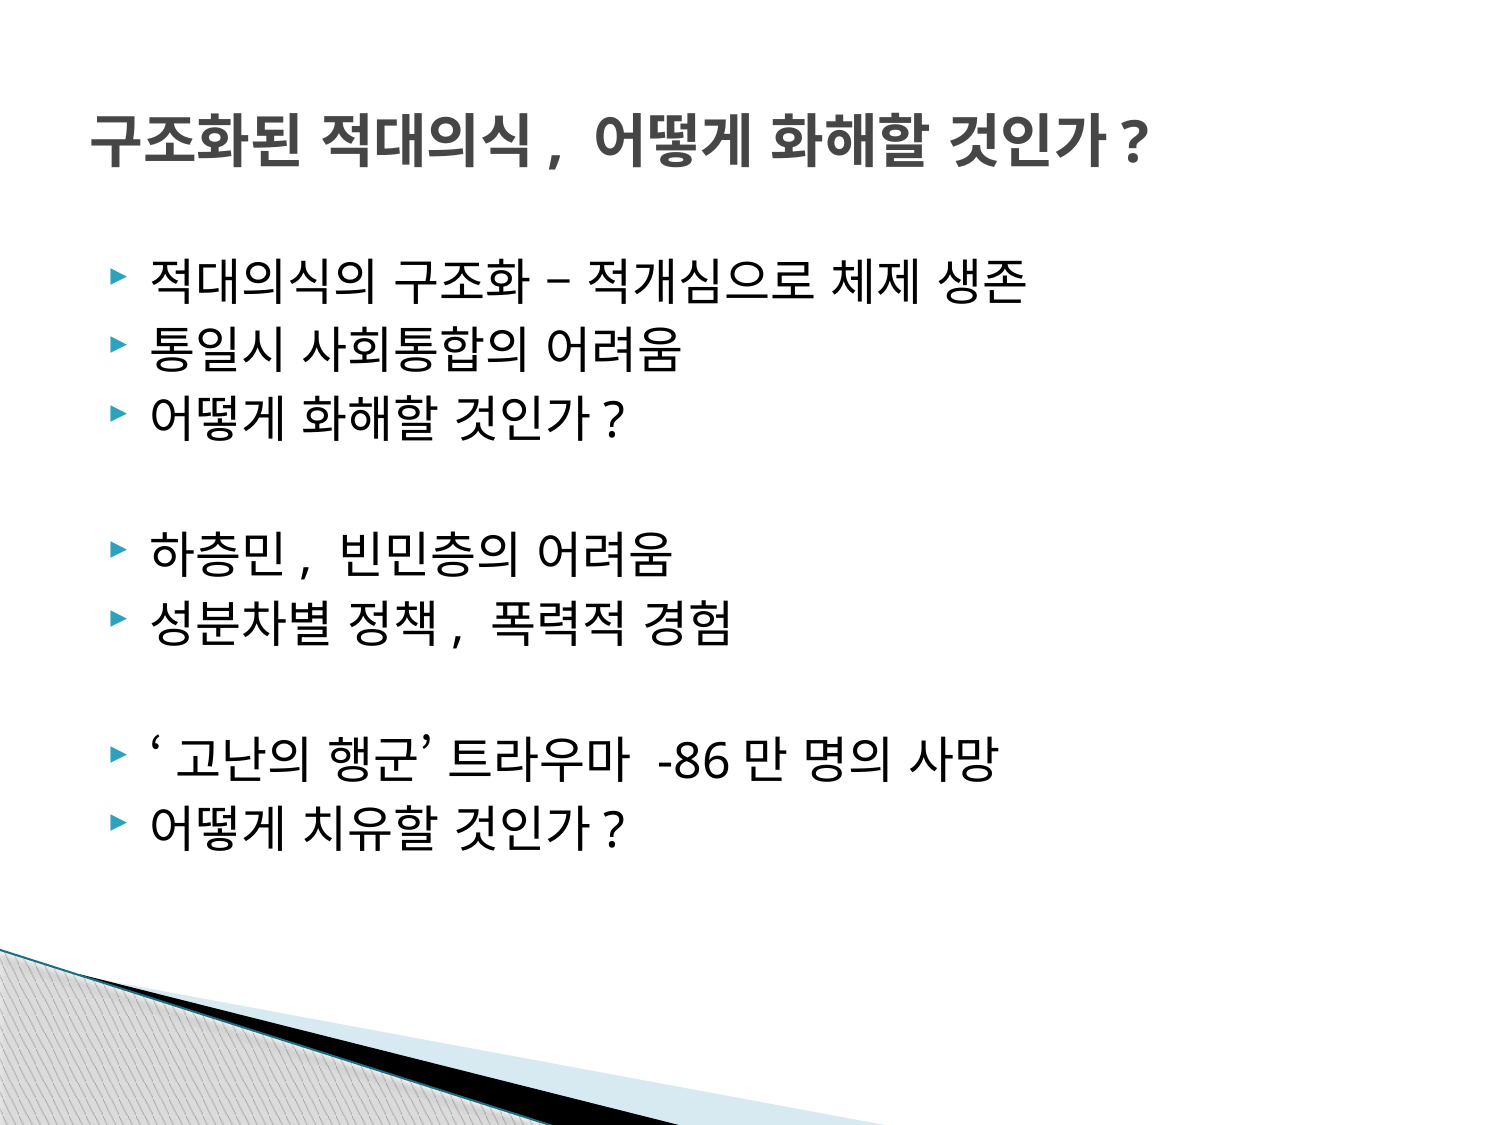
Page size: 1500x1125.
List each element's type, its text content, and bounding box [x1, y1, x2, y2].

title 구조화된 적대의식, 어떻게 화해할 것인가? [75, 45, 1425, 233]
list 적대의식의 구조화 – 적개심으로 체제 생존 통일시 사회통합의 어려움 어떻게 화해할 것인가? 하층민, 빈민층의 어려움 성분차별 정책, 폭력적 경험 ‘고난의 행군’ 트라우마 -86만 명의 사망 어떻게 치유할 것인가? [75, 243, 1425, 986]
